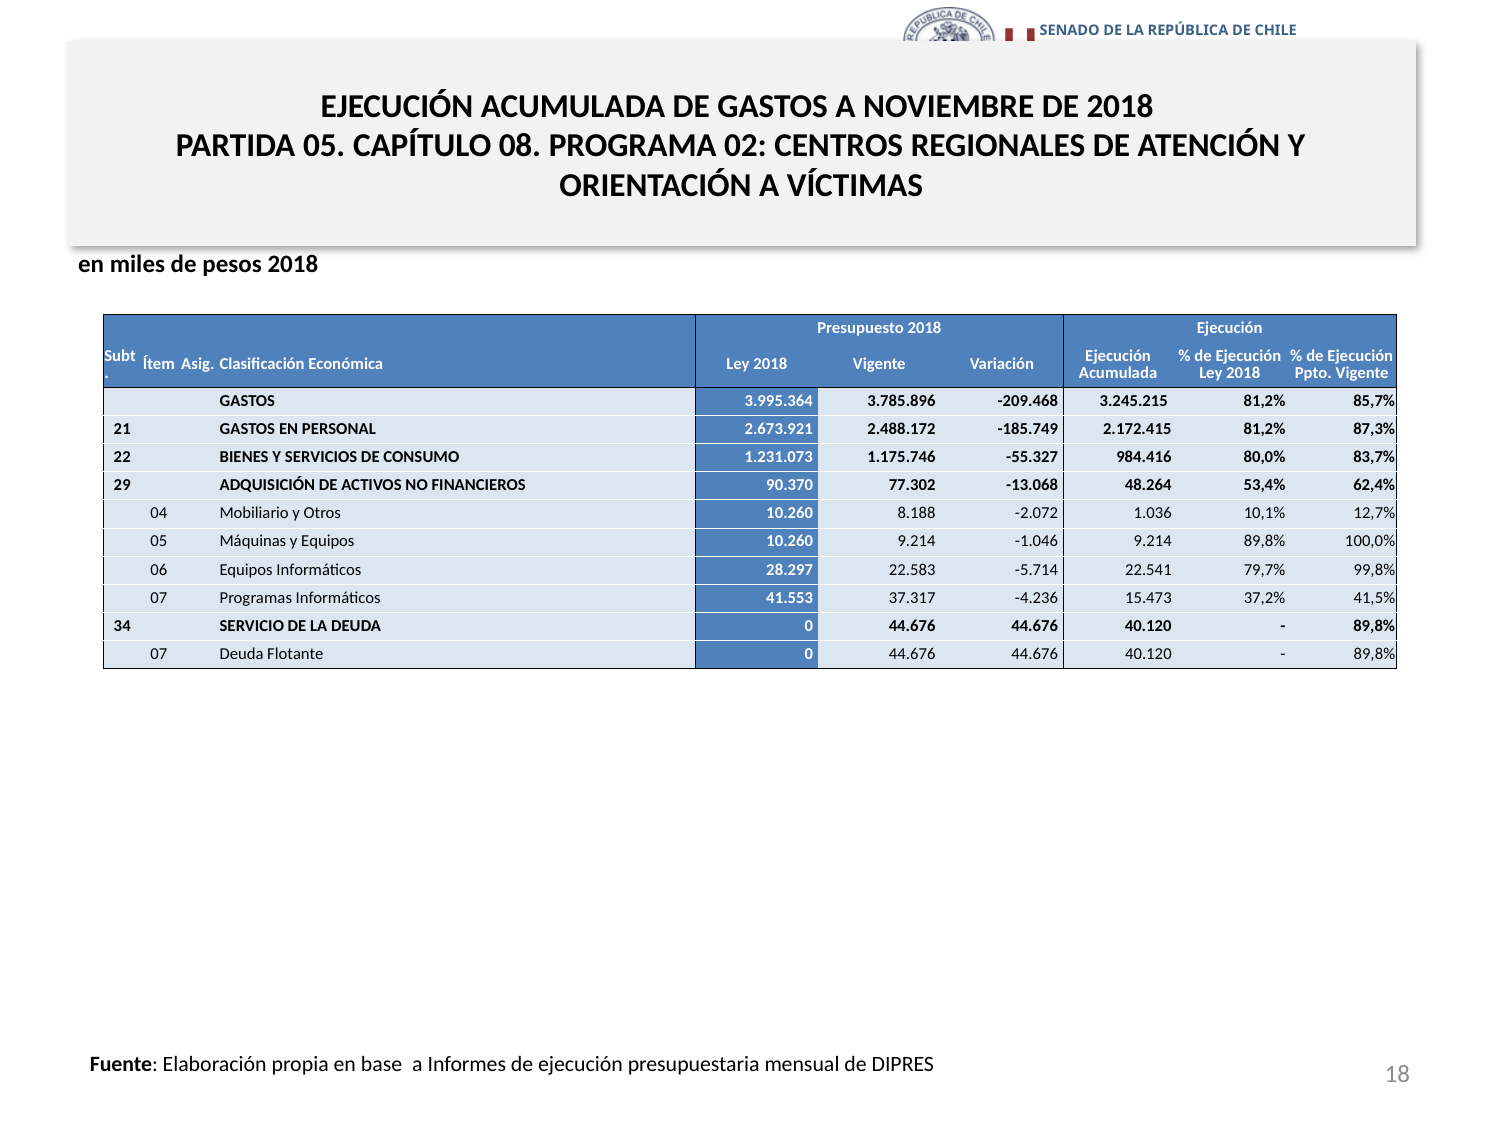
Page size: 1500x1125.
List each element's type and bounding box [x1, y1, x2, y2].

table_cell [1064, 529, 1396, 556]
table_cell [1064, 444, 1396, 471]
table_header [104, 315, 695, 343]
slide_number [1074, 1042, 1425, 1103]
table_cell [696, 388, 1063, 415]
table_cell [104, 557, 695, 584]
table_cell [696, 529, 1063, 556]
table_cell [1064, 388, 1396, 415]
table_cell [696, 641, 1063, 668]
table_cell [104, 529, 695, 556]
table_cell [1064, 557, 1396, 584]
table_cell [696, 613, 1063, 640]
title [67, 41, 1415, 246]
table_cell [1064, 343, 1396, 387]
table_cell [1064, 416, 1396, 443]
table_cell [1064, 585, 1396, 612]
table_cell [104, 613, 695, 640]
table_cell [1064, 500, 1396, 528]
table_cell [696, 472, 1063, 499]
table_cell [104, 500, 695, 528]
table_cell [104, 641, 695, 668]
table_cell [104, 444, 695, 471]
table_cell [104, 343, 695, 387]
table_cell [1064, 613, 1396, 640]
table_header [1064, 315, 1396, 343]
table_cell [696, 557, 1063, 584]
table_cell [696, 416, 1063, 443]
table_cell [104, 388, 695, 415]
text_box [63, 239, 1414, 315]
table_cell [104, 585, 695, 612]
table_cell [696, 343, 1063, 387]
table_cell [104, 472, 695, 499]
table_cell [696, 444, 1063, 471]
picture [903, 7, 997, 41]
table_header [696, 315, 1063, 343]
table_cell [1064, 472, 1396, 499]
table_cell [696, 500, 1063, 528]
table_cell [104, 416, 695, 443]
table_cell [696, 585, 1063, 612]
table_cell [1064, 641, 1396, 668]
